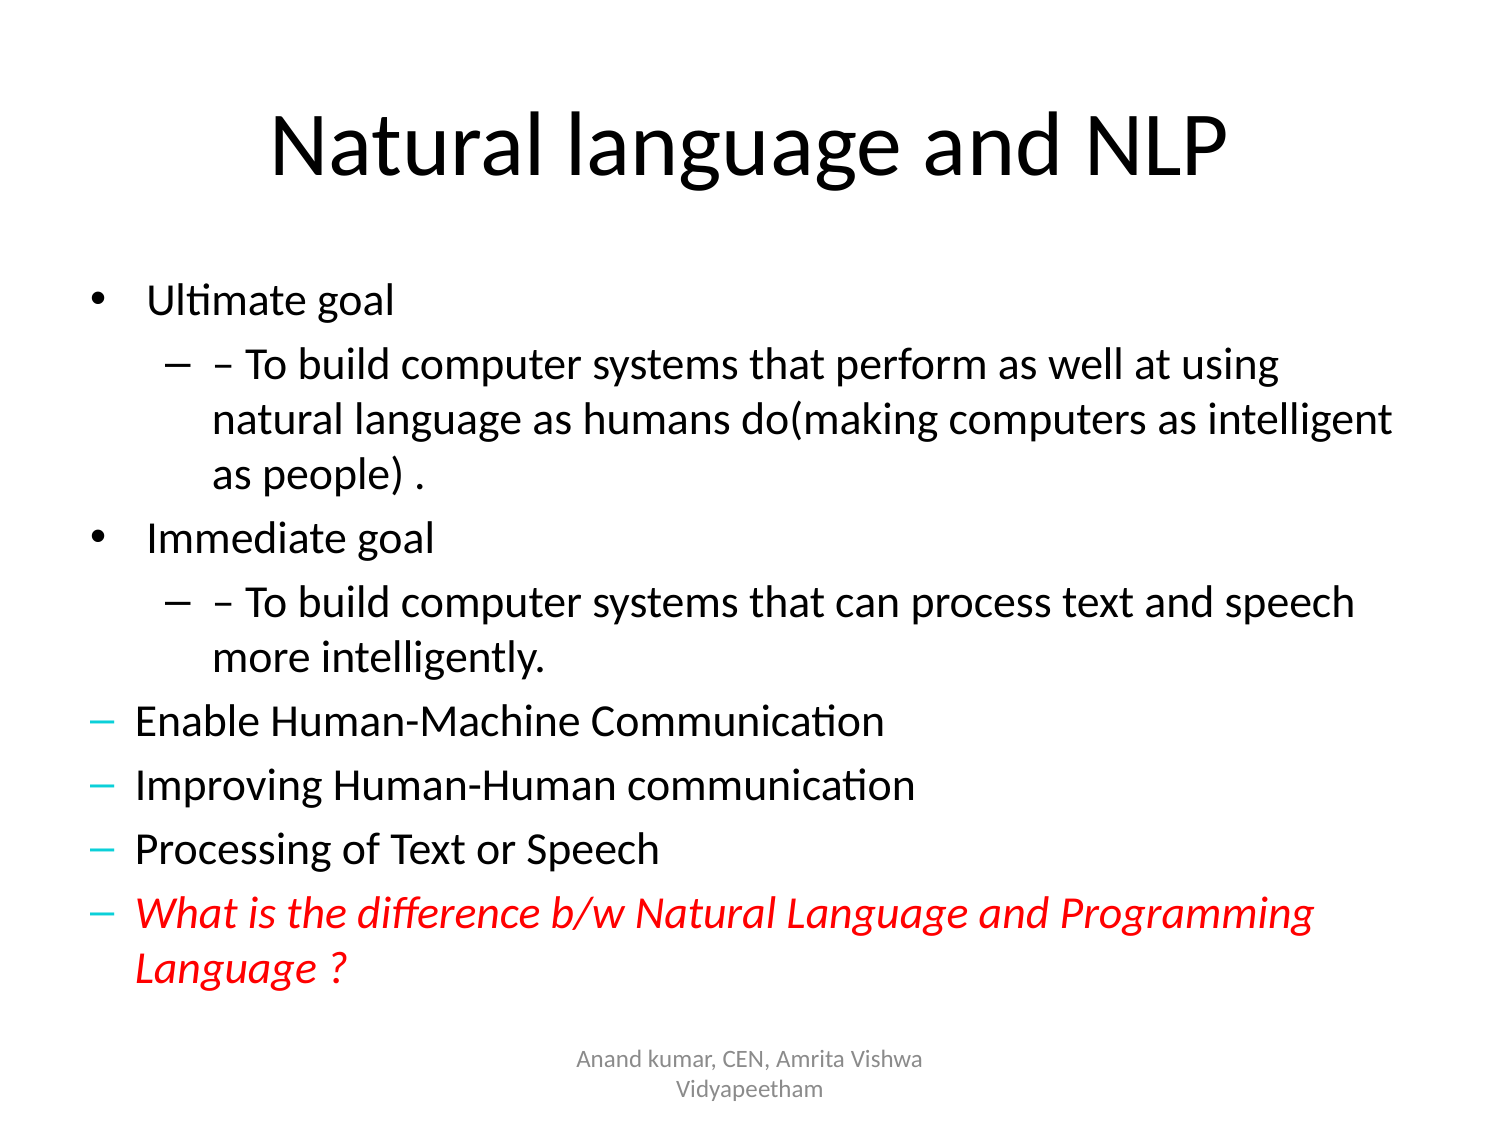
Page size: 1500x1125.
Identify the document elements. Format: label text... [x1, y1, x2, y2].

title Natural language and NLP [75, 45, 1425, 233]
list Ultimate goal – To build computer systems that perform as well at using natural language as humans do(making computers as intelligent as people) . Immediate goal – To build computer systems that can process text and speech more intelligently. Enable Human-Machine Communication Improving Human-Human communication Processing of Text or Speech What is the difference b/w Natural Language and Programming Language ? [75, 262, 1425, 1005]
footer Anand kumar, CEN, Amrita Vishwa Vidyapeetham [512, 1042, 988, 1103]
